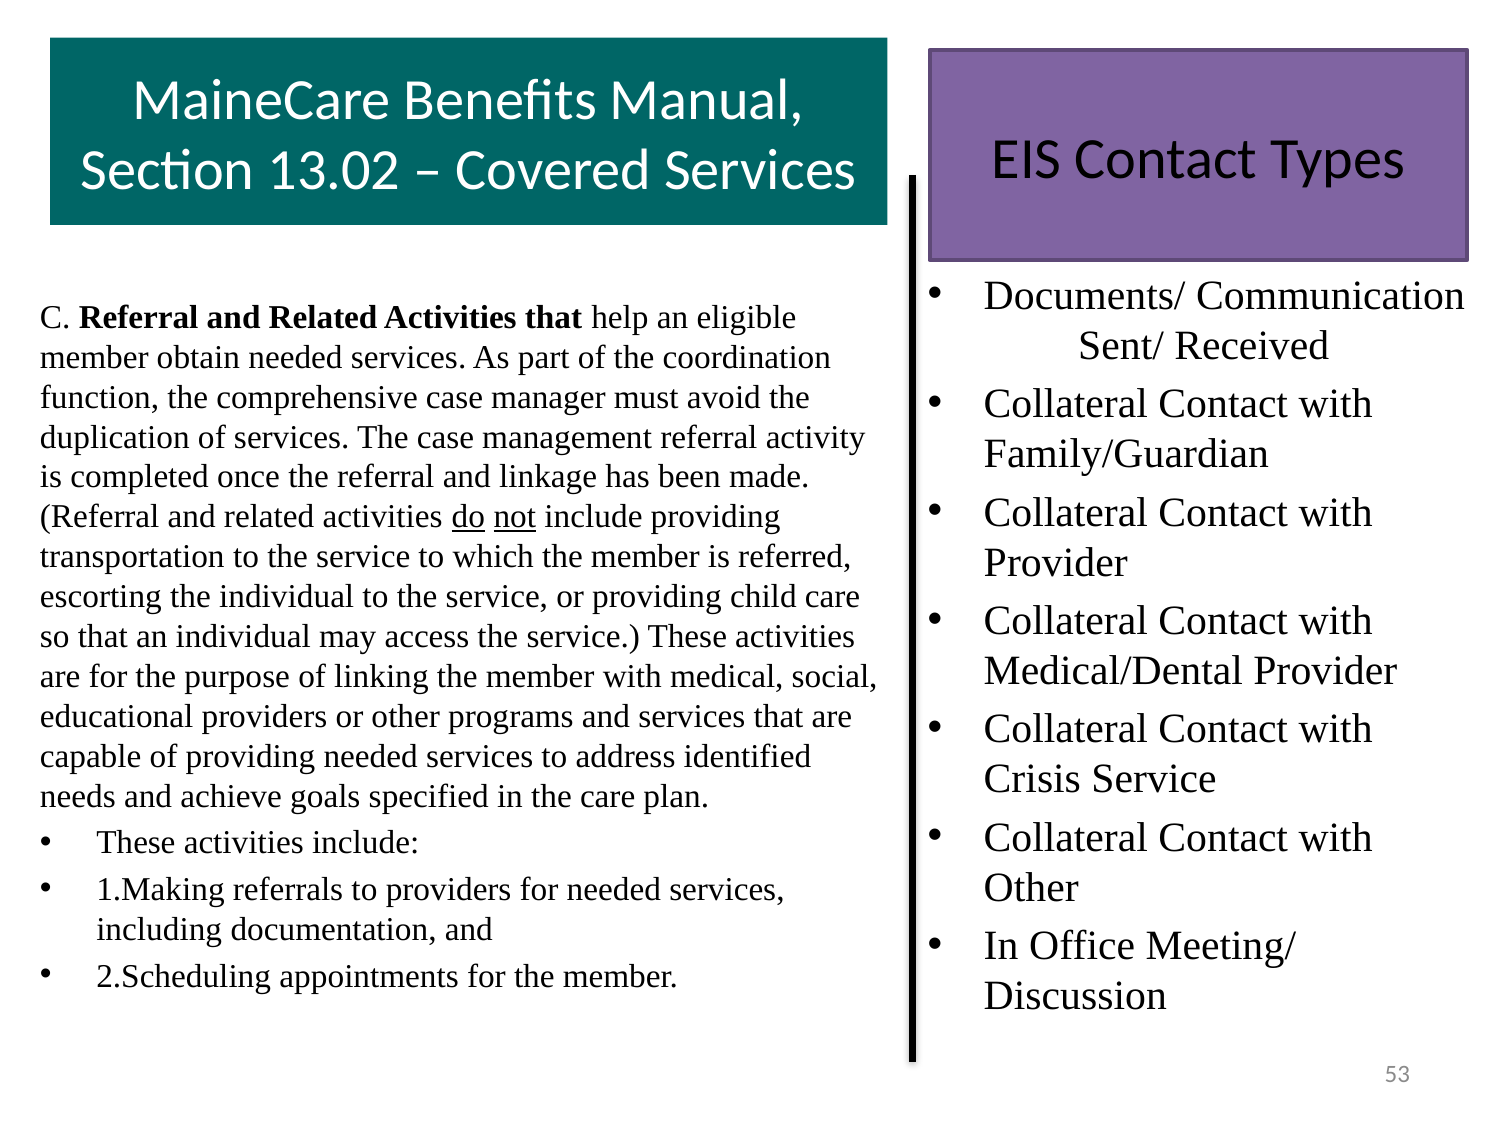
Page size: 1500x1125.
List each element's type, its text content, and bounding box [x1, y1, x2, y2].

slide_number 53 [1074, 1042, 1425, 1103]
text_box EIS Contact Types [928, 48, 1469, 262]
list C. Referral and Related Activities that help an eligible member obtain needed services. As part of the coordination function, the comprehensive case manager must avoid the duplication of services. The case management referral activity is completed once the referral and linkage has been made. (Referral and related activities do not include providing transportation to the service to which the member is referred, escorting the individual to the service, or providing child care so that an individual may access the service.) These activities are for the purpose of linking the member with medical, social, educational providers or other programs and services that are capable of providing needed services to address identified needs and achieve goals specified in the care plan. These activities include: 1.Making referrals to providers for needed services, including documentation, and 2.Scheduling appointments for the member. [24, 287, 900, 1025]
list Documents/ Communication Sent/ Received Collateral Contact with Family/Guardian Collateral Contact with Provider Collateral Contact with Medical/Dental Provider Collateral Contact with Crisis Service Collateral Contact with Other In Office Meeting/ Discussion [921, 260, 1488, 1036]
title MaineCare Benefits Manual, Section 13.02 – Covered Services [50, 37, 888, 225]
